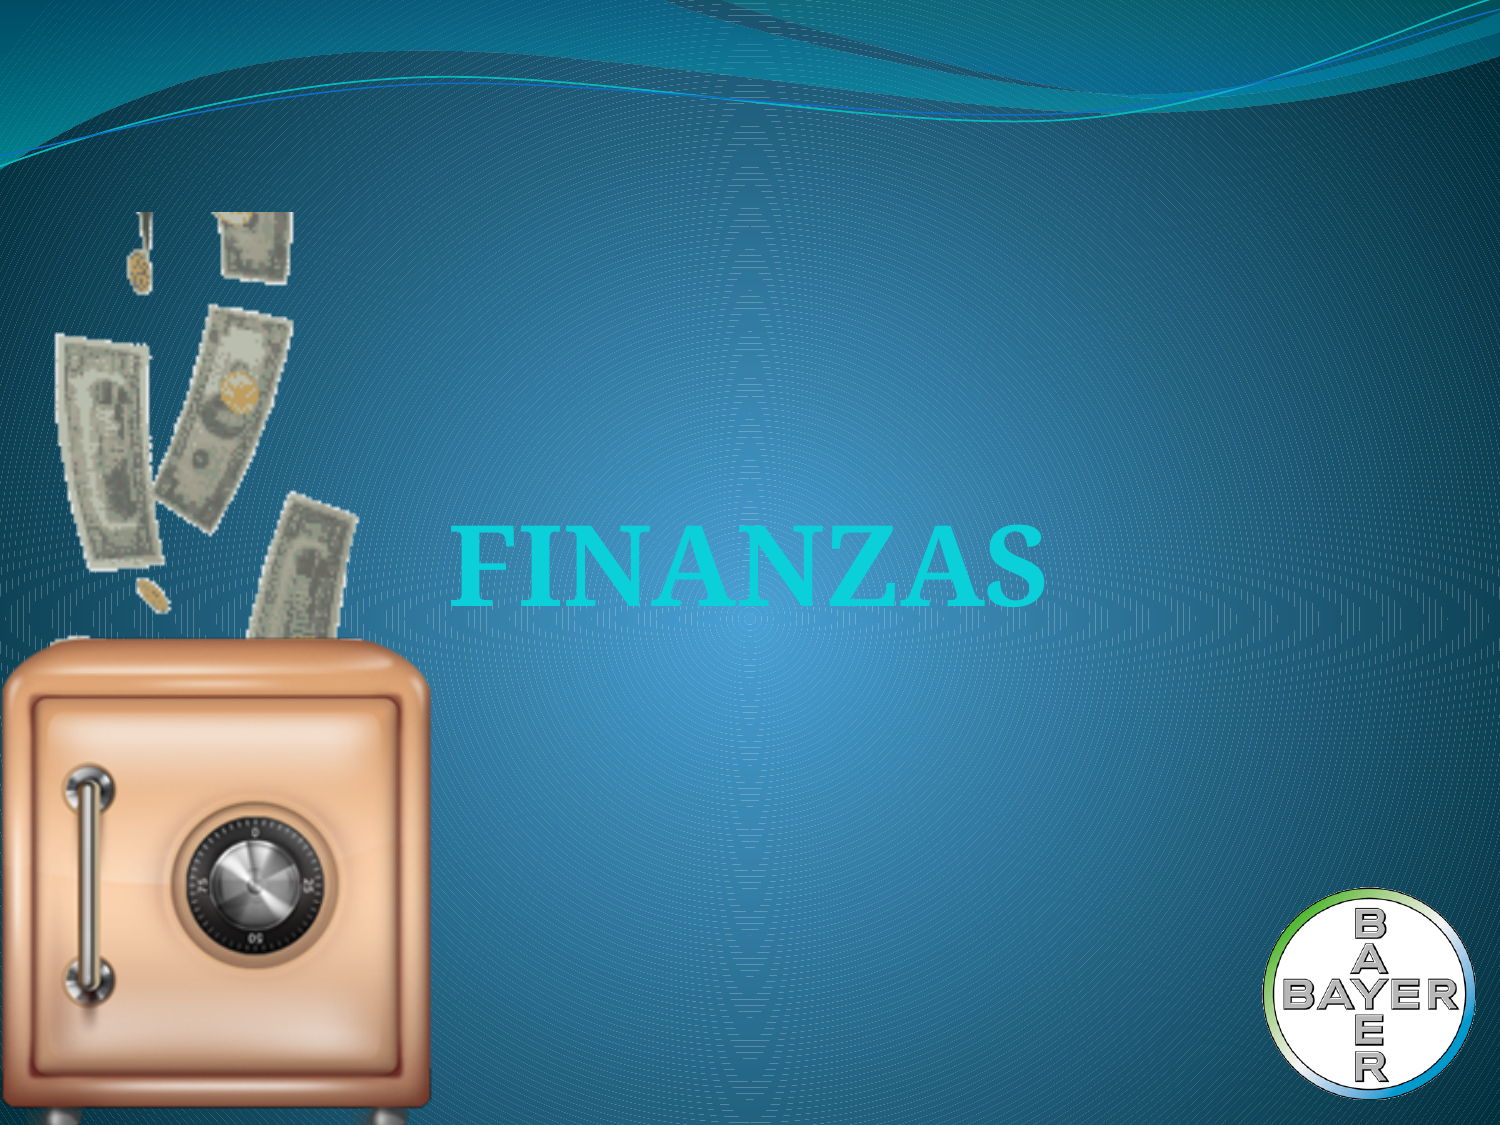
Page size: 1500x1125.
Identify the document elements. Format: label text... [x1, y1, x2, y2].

picture [1262, 887, 1476, 1101]
text_box FINANZAS [488, 486, 1067, 637]
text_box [0, 212, 484, 1125]
